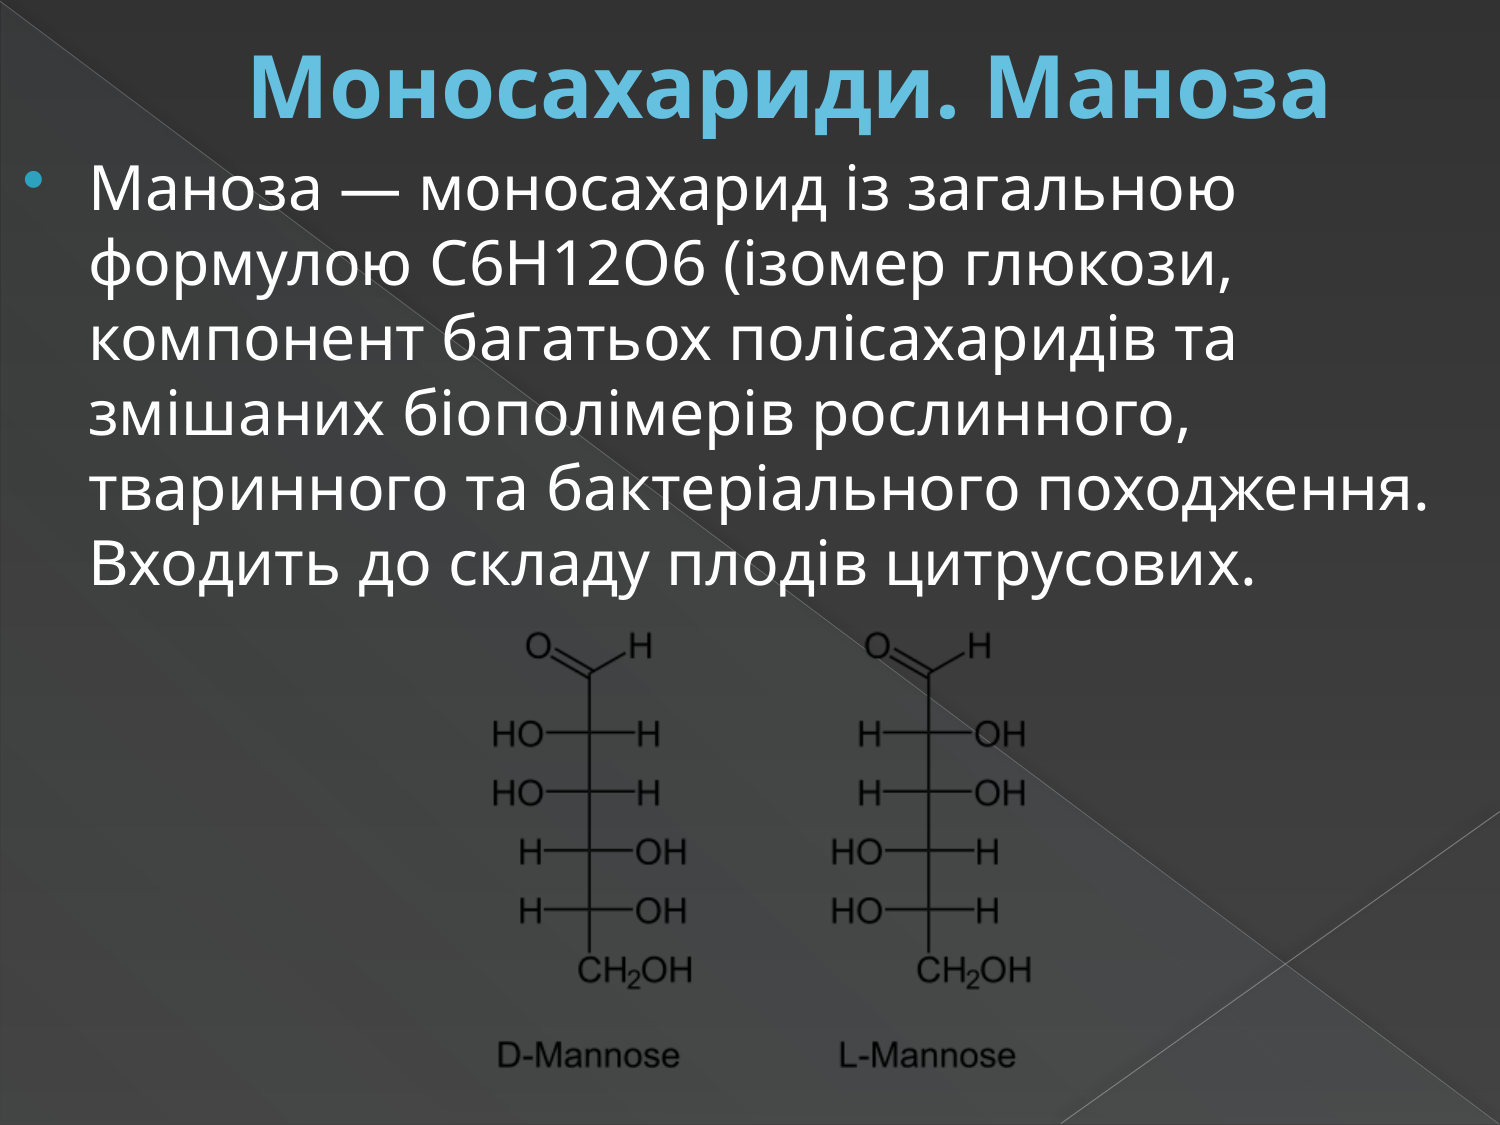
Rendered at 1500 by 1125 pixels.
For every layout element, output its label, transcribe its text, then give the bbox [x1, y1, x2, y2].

picture [480, 620, 1045, 1080]
title Моносахариди. Маноза [0, 0, 1500, 168]
list Маноза — моносахарид із загальною формулою C6H12O6 (ізомер глюкози, компонент багатьох полісахаридів та змішаних біополімерів рослинного, тваринного та бактеріального походження. Входить до складу плодів цитрусових. [0, 168, 1500, 633]
